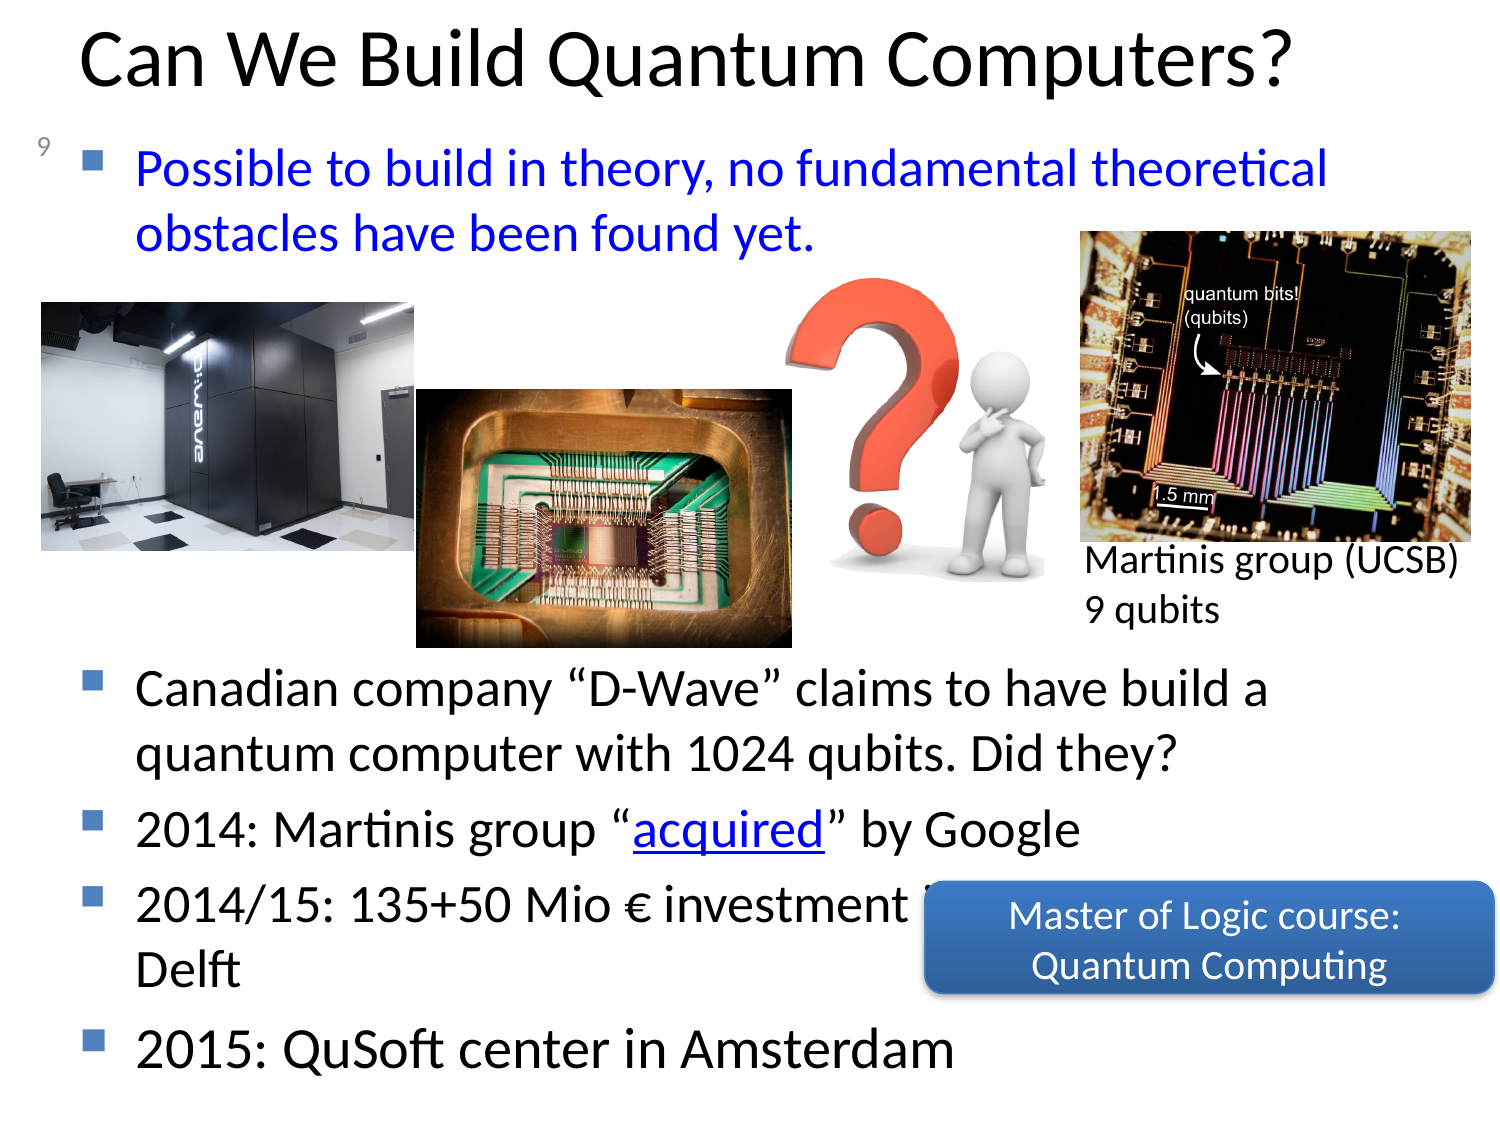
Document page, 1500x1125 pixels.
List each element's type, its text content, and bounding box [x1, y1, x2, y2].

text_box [1068, 231, 1500, 655]
title Can We Build Quantum Computers? [64, 0, 1495, 102]
text_box Master of Logic course: Quantum Computing [923, 880, 1495, 995]
picture [41, 278, 1046, 653]
text_box Possible to build in theory, no fundamental theoretical obstacles have been found yet. Canadian company “D-Wave” claims to have build a quantum computer with 1024 qubits. Did they? 2014: Martinis group “acquired” by Google 2014/15: 135+50 Mio € investment in QuTech centre in Delft 2015: QuSoft center in Amsterdam [64, 125, 1448, 976]
